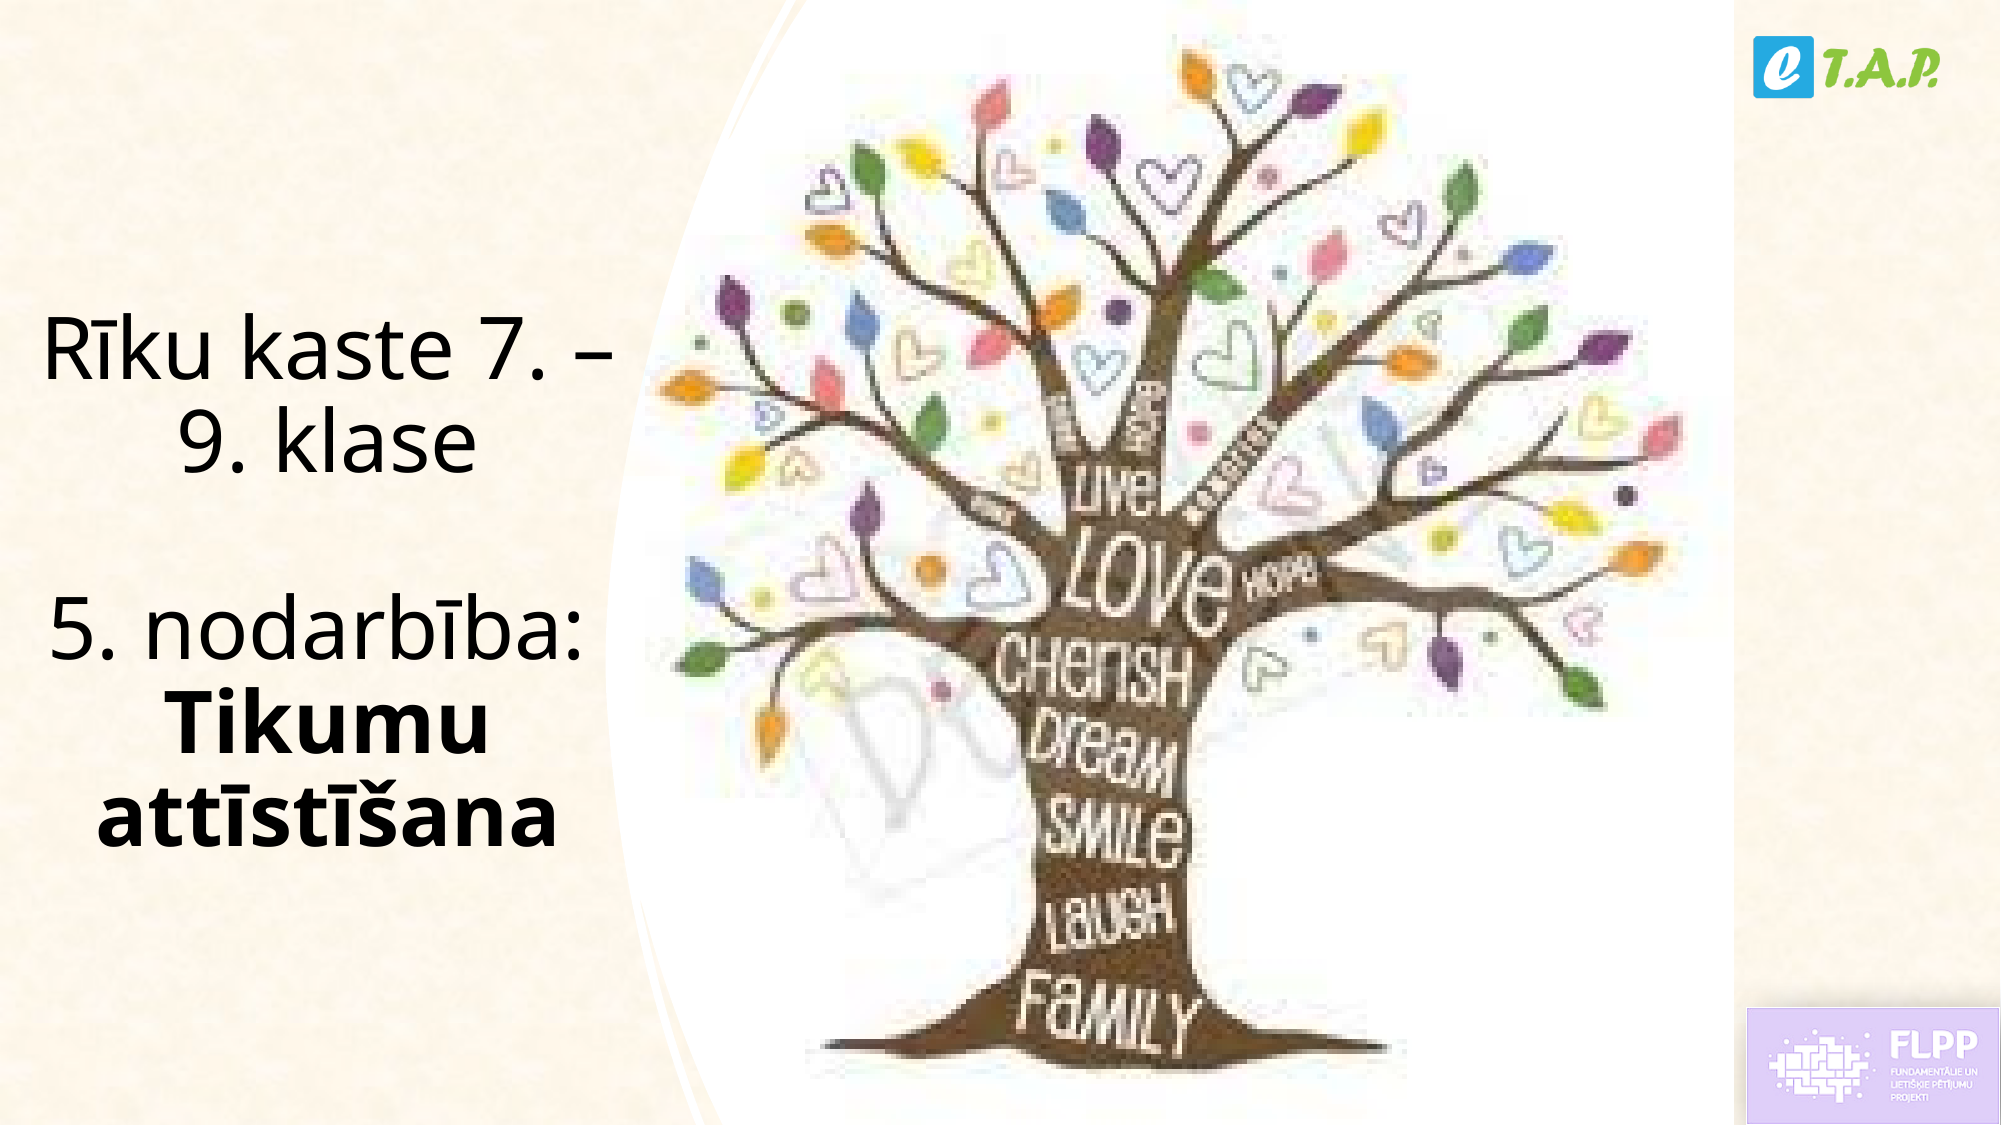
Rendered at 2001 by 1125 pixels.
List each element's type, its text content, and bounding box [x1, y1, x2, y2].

title Rīku kaste 7. – 9. klase 5. nodarbība: Tikumu attīstīšana [21, 287, 605, 873]
picture [605, 0, 2000, 1125]
picture [1746, 1007, 2000, 1125]
